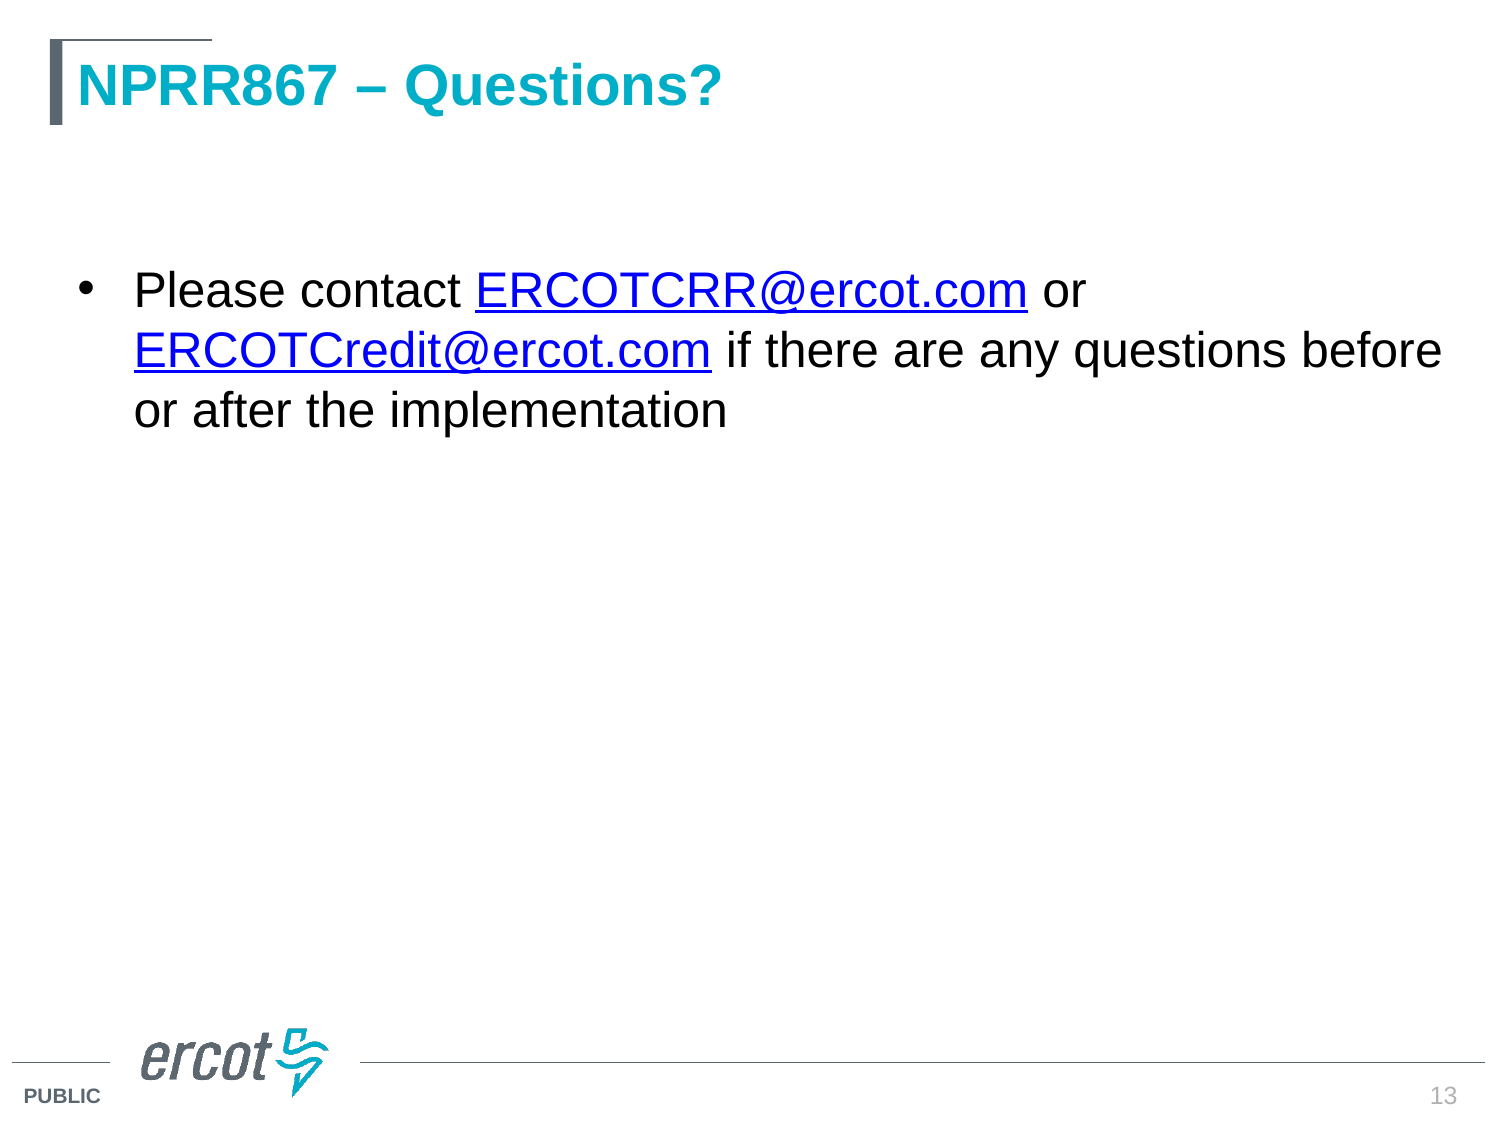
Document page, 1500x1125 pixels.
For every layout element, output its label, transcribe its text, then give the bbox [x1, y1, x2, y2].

title NPRR867 – Questions? [62, 39, 1450, 125]
slide_number 13 [1400, 1076, 1488, 1113]
picture [137, 1050, 332, 1100]
list Please contact ERCOTCRR@ercot.com or ERCOTCredit@ercot.com if there are any questions before or after the implementation [62, 249, 1463, 1050]
